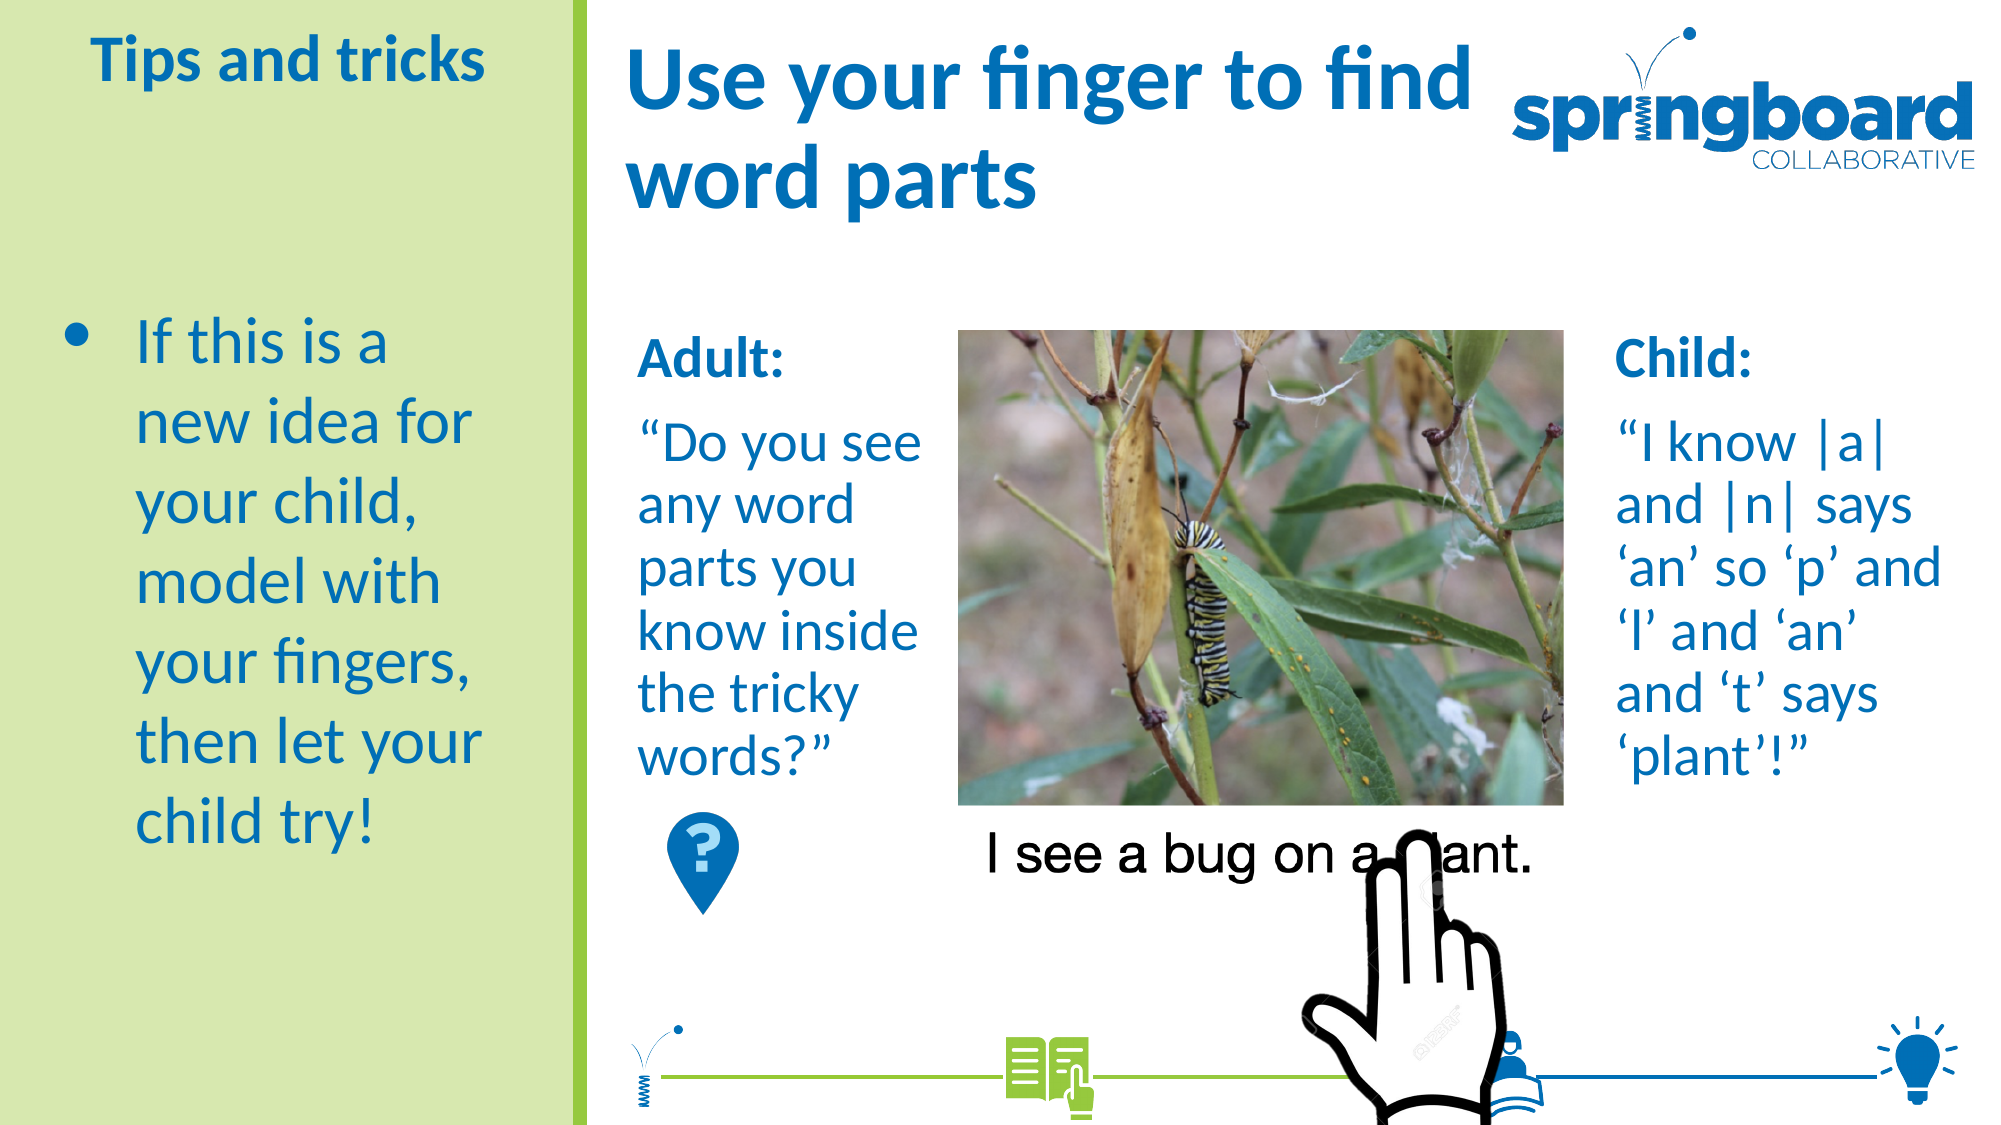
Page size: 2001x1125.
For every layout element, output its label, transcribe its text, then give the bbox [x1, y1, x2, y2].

picture [1513, 27, 1975, 169]
picture [631, 1025, 683, 1107]
list Child: “I know |a| and |n| says ‘an’ so ‘p’ and ‘l’ and ‘an’ and ‘t’ says ‘plant’!” [1600, 319, 1973, 881]
list Tips and tricks [57, 21, 521, 99]
picture [1006, 1037, 1094, 1120]
picture [1877, 1016, 1958, 1105]
list Adult: “Do you see any word parts you know inside the tricky words?” [622, 319, 995, 881]
picture [667, 810, 739, 915]
picture [957, 330, 1564, 1125]
list If this is a new idea for your child, model with your fingers, then let your child try! [45, 209, 509, 563]
title Use your finger to find word parts [580, 0, 1513, 259]
